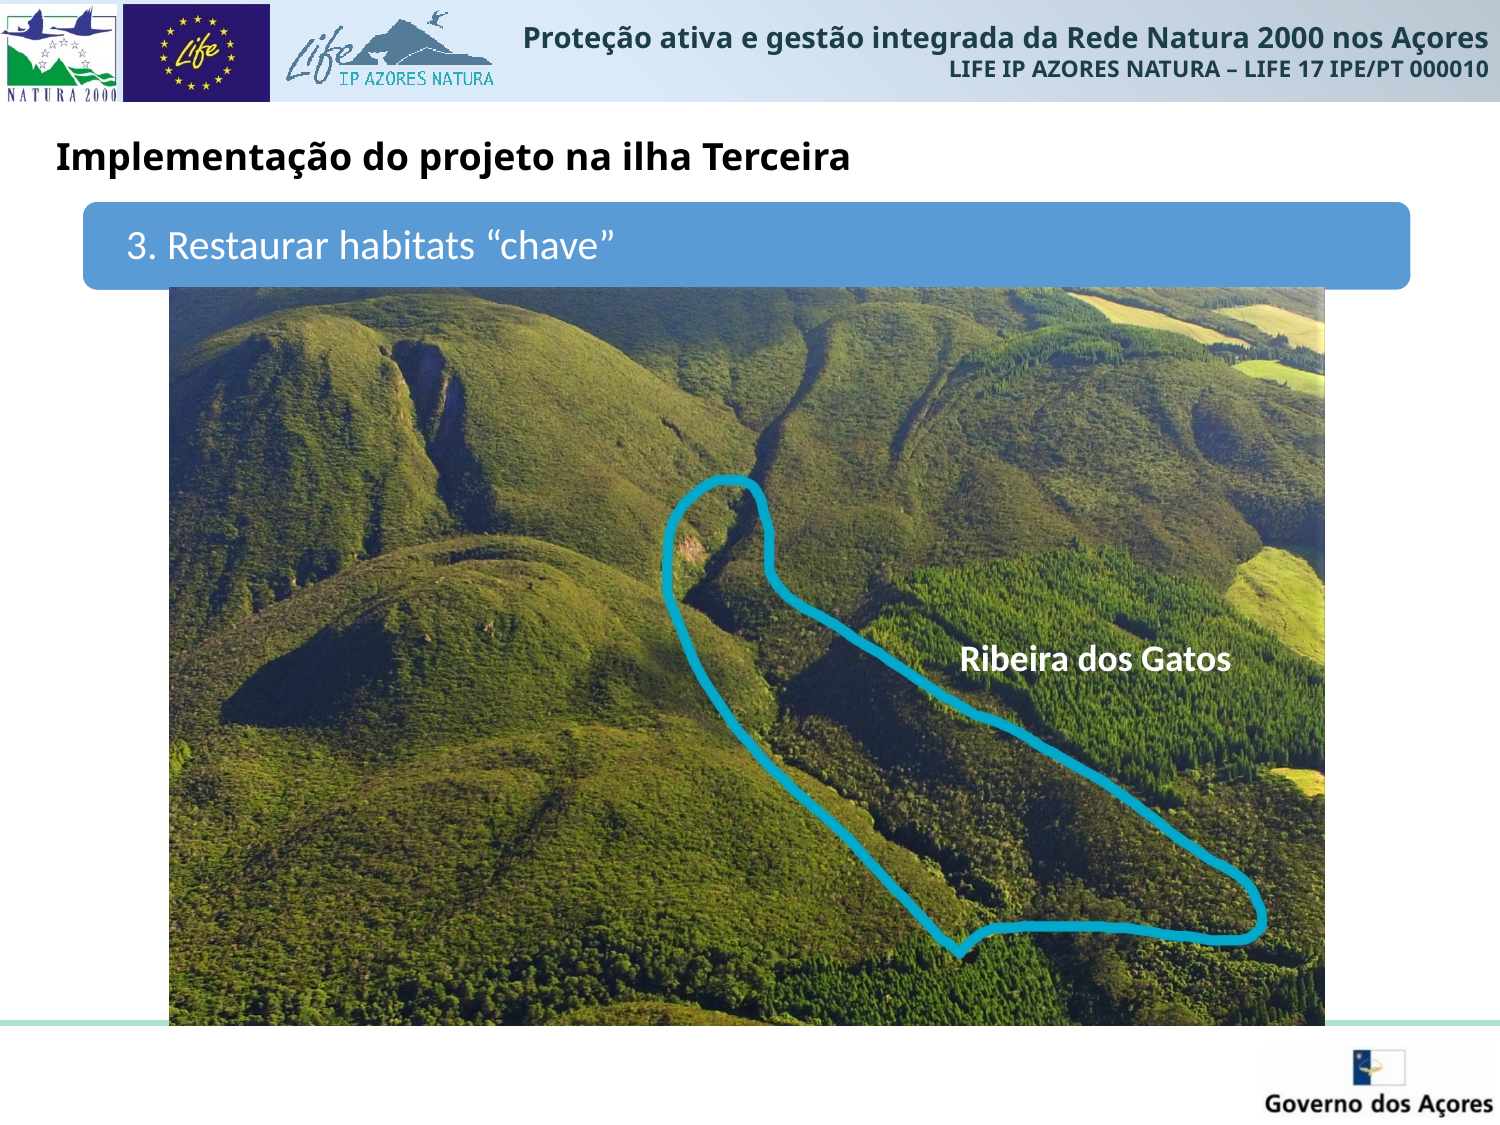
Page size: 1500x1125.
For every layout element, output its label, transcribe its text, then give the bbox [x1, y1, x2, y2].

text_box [81, 200, 1412, 291]
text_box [0, 0, 1500, 185]
picture [169, 287, 1325, 1026]
picture [1263, 1046, 1495, 1118]
text_box Implementação do projeto na ilha Terceira [41, 185, 1500, 231]
